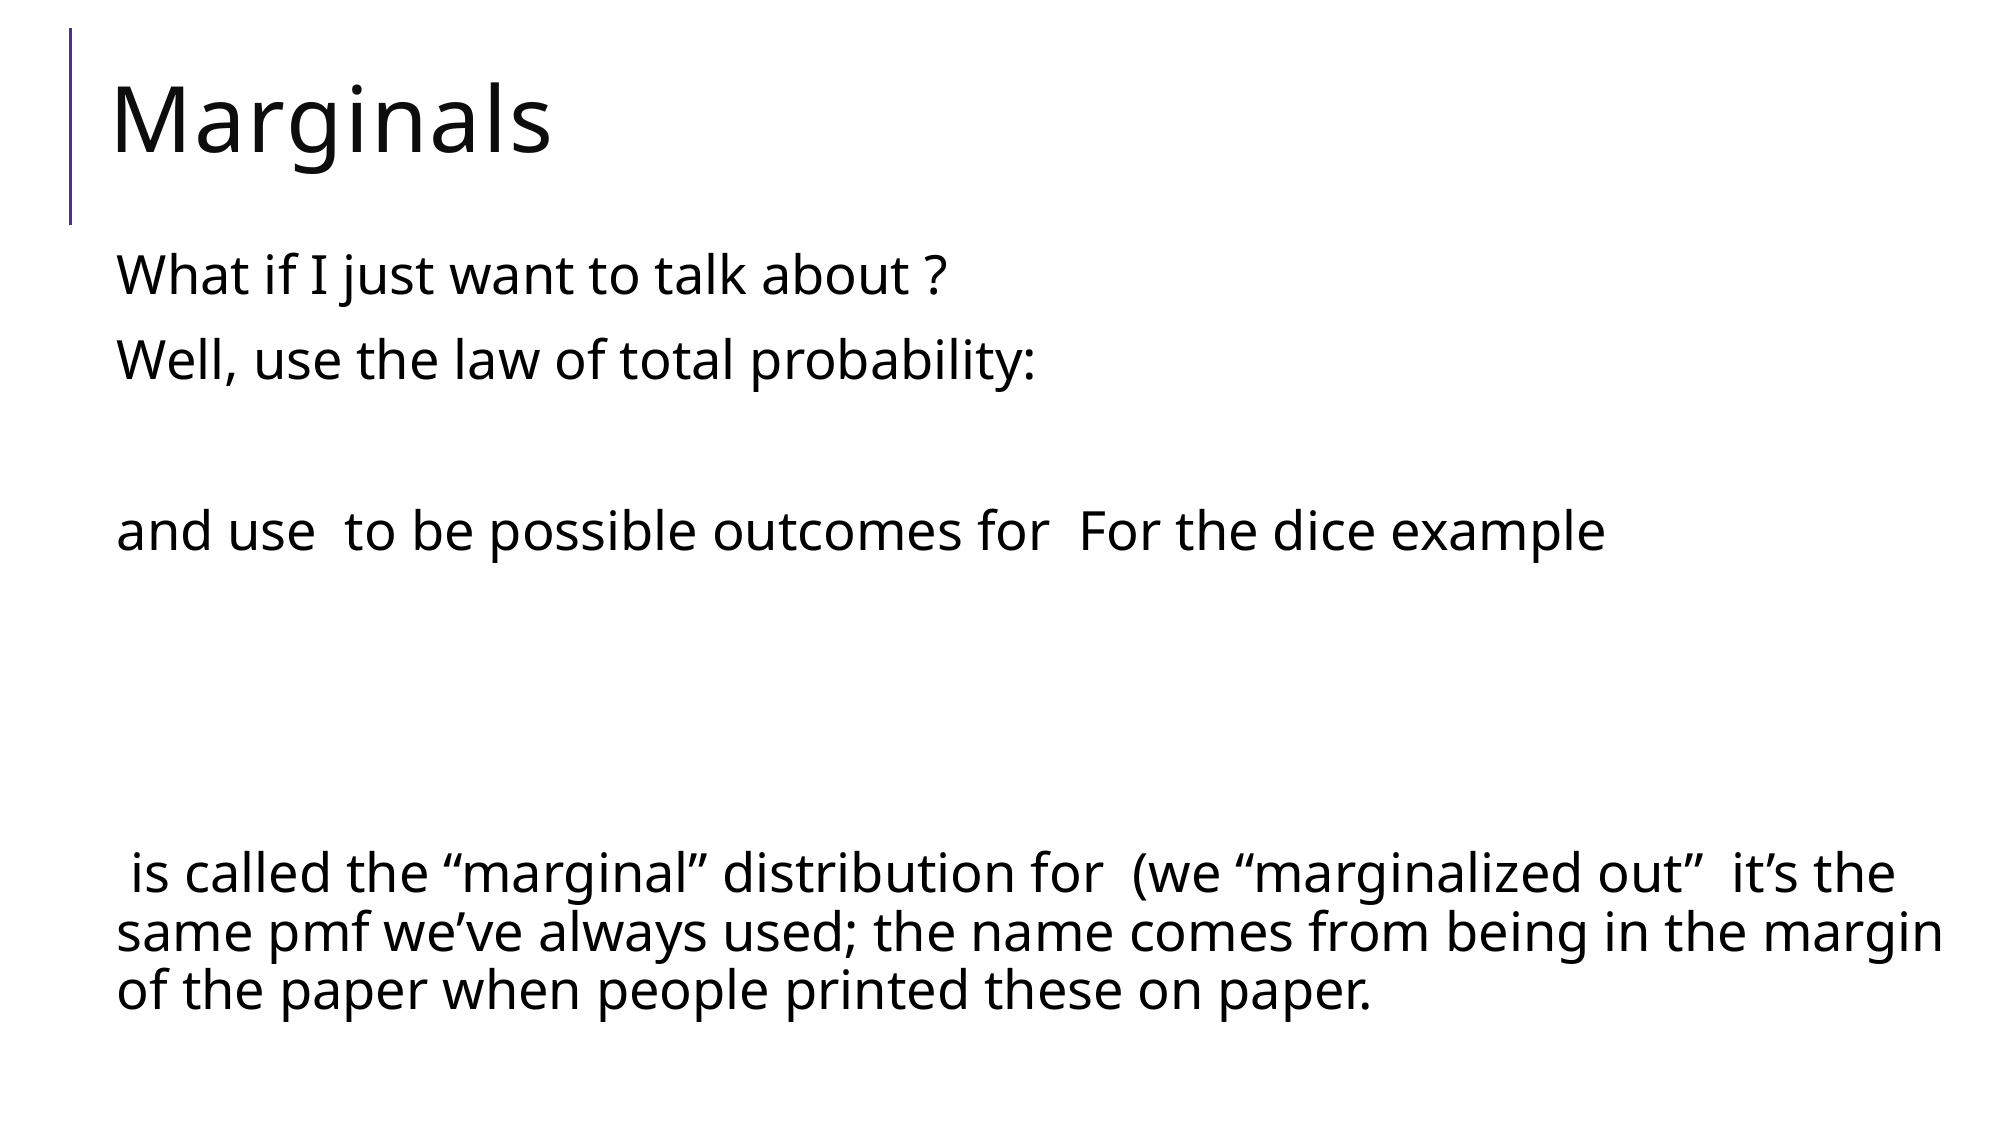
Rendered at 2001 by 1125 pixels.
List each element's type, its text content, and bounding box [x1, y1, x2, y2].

title Marginals [94, 43, 1930, 210]
